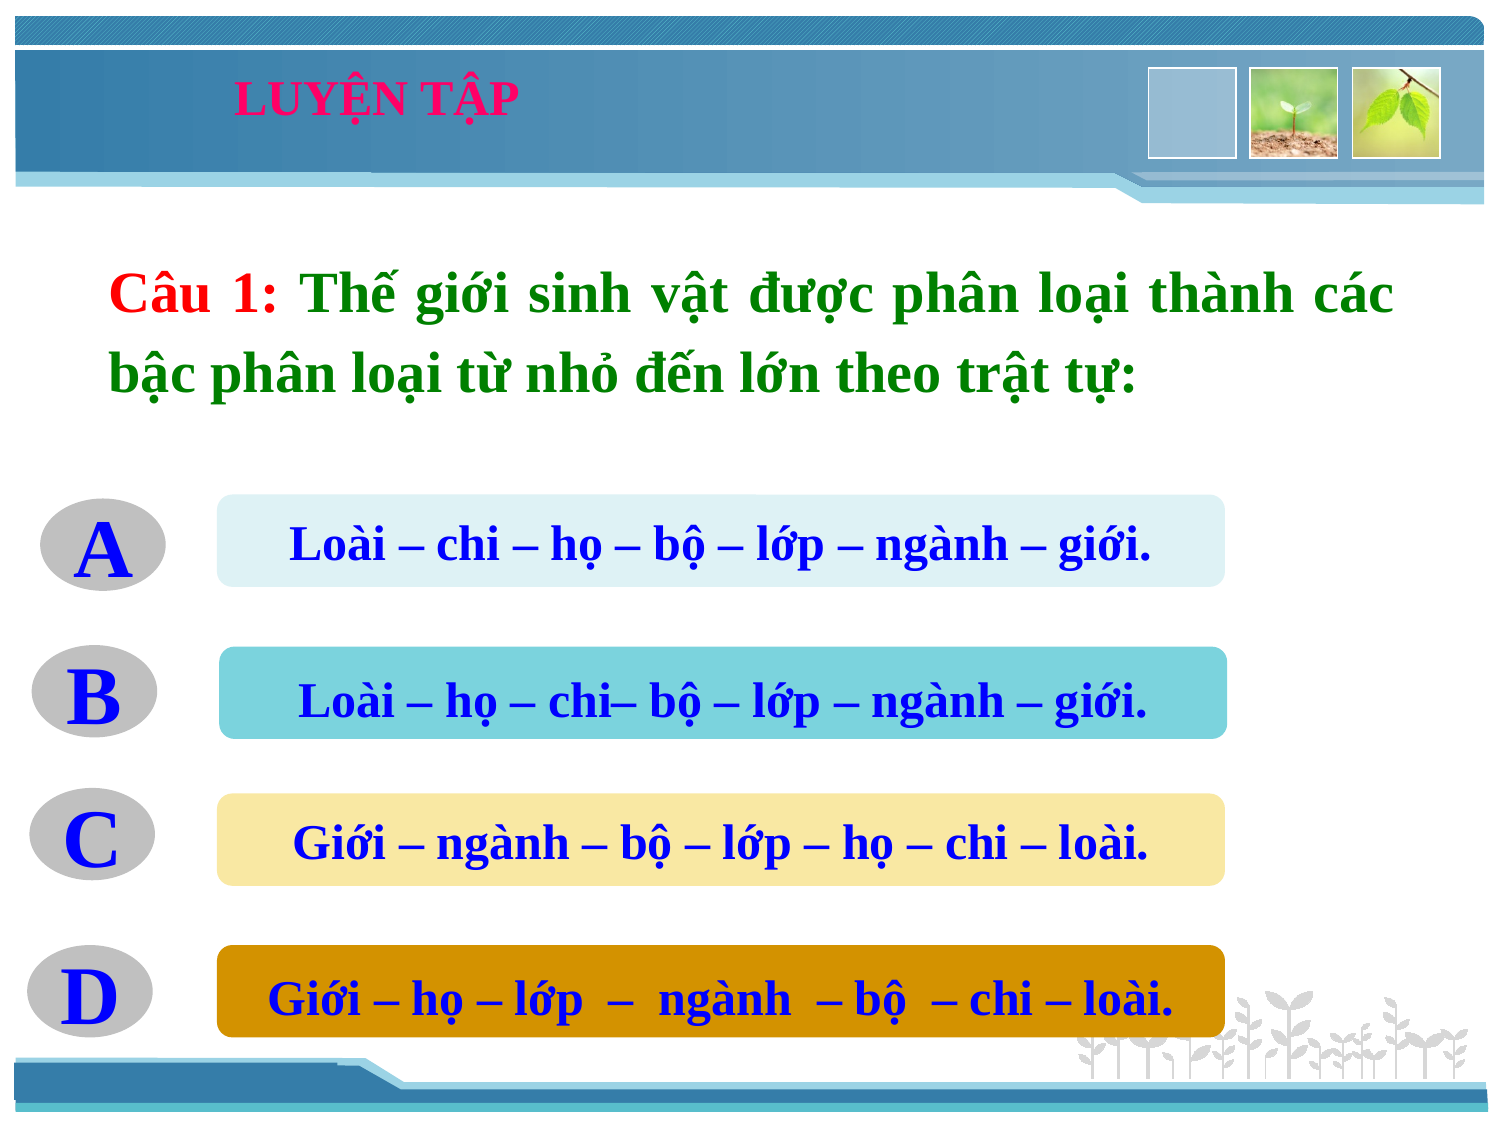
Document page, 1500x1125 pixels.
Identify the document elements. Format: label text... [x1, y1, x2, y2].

text_box B [29, 642, 160, 740]
text_box Loài – chi – họ – bộ – lớp – ngành – giới. [214, 492, 1228, 589]
title LUYỆN TẬP [218, 23, 1500, 167]
text_box Câu 1: Thế giới sinh vật được phân loại thành các bậc phân loại từ nhỏ đến lớn theo trật tự: [108, 243, 1396, 405]
text_box Giới – họ – lớp – ngành – bộ – chi – loài. [214, 942, 1228, 1040]
text_box D [25, 942, 155, 1040]
text_box A [38, 496, 168, 593]
text_box Loài – họ – chi– bộ – lớp – ngành – giới. [217, 644, 1230, 742]
text_box Giới – ngành – bộ – lớp – họ – chi – loài. [214, 791, 1228, 888]
text_box [14, 1062, 338, 1100]
text_box C [27, 785, 158, 883]
